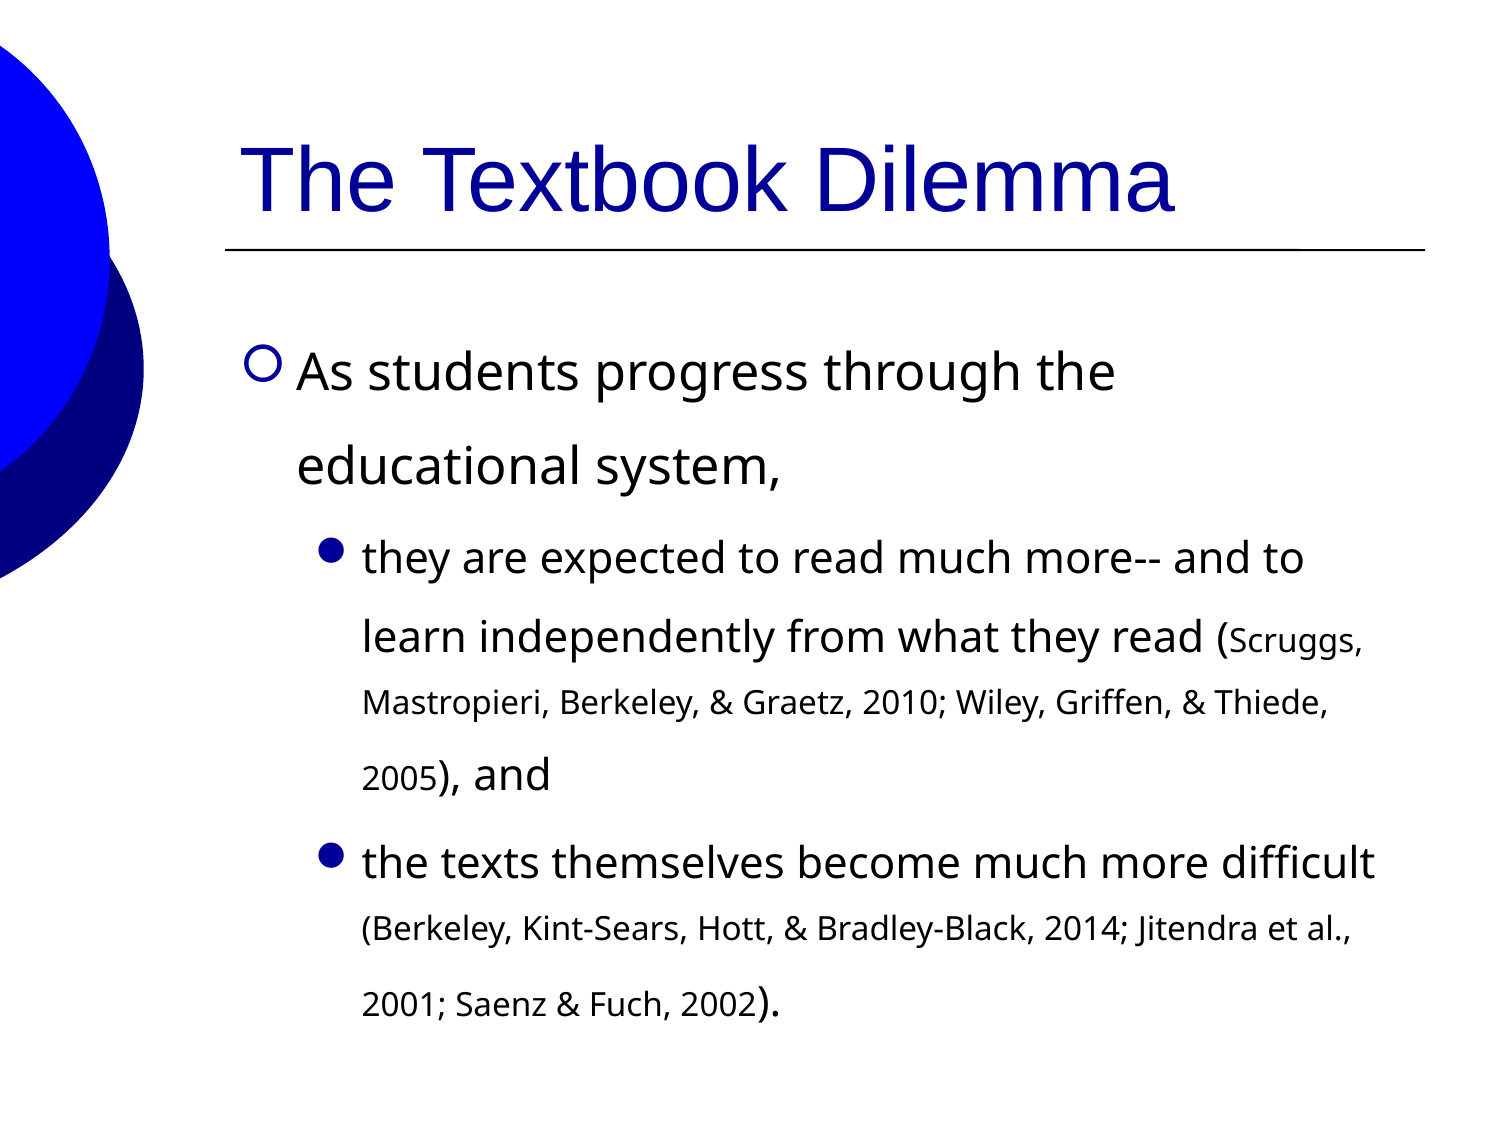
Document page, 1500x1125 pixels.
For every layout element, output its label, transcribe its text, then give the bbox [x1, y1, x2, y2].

list As students progress through the educational system, they are expected to read much more-- and to learn independently from what they read (Scruggs, Mastropieri, Berkeley, & Graetz, 2010; Wiley, Griffen, & Thiede, 2005), and the texts themselves become much more difficult (Berkeley, Kint-Sears, Hott, & Bradley-Black, 2014; Jitendra et al., 2001; Saenz & Fuch, 2002). [224, 299, 1400, 975]
title The Textbook Dilemma [224, 49, 1425, 237]
